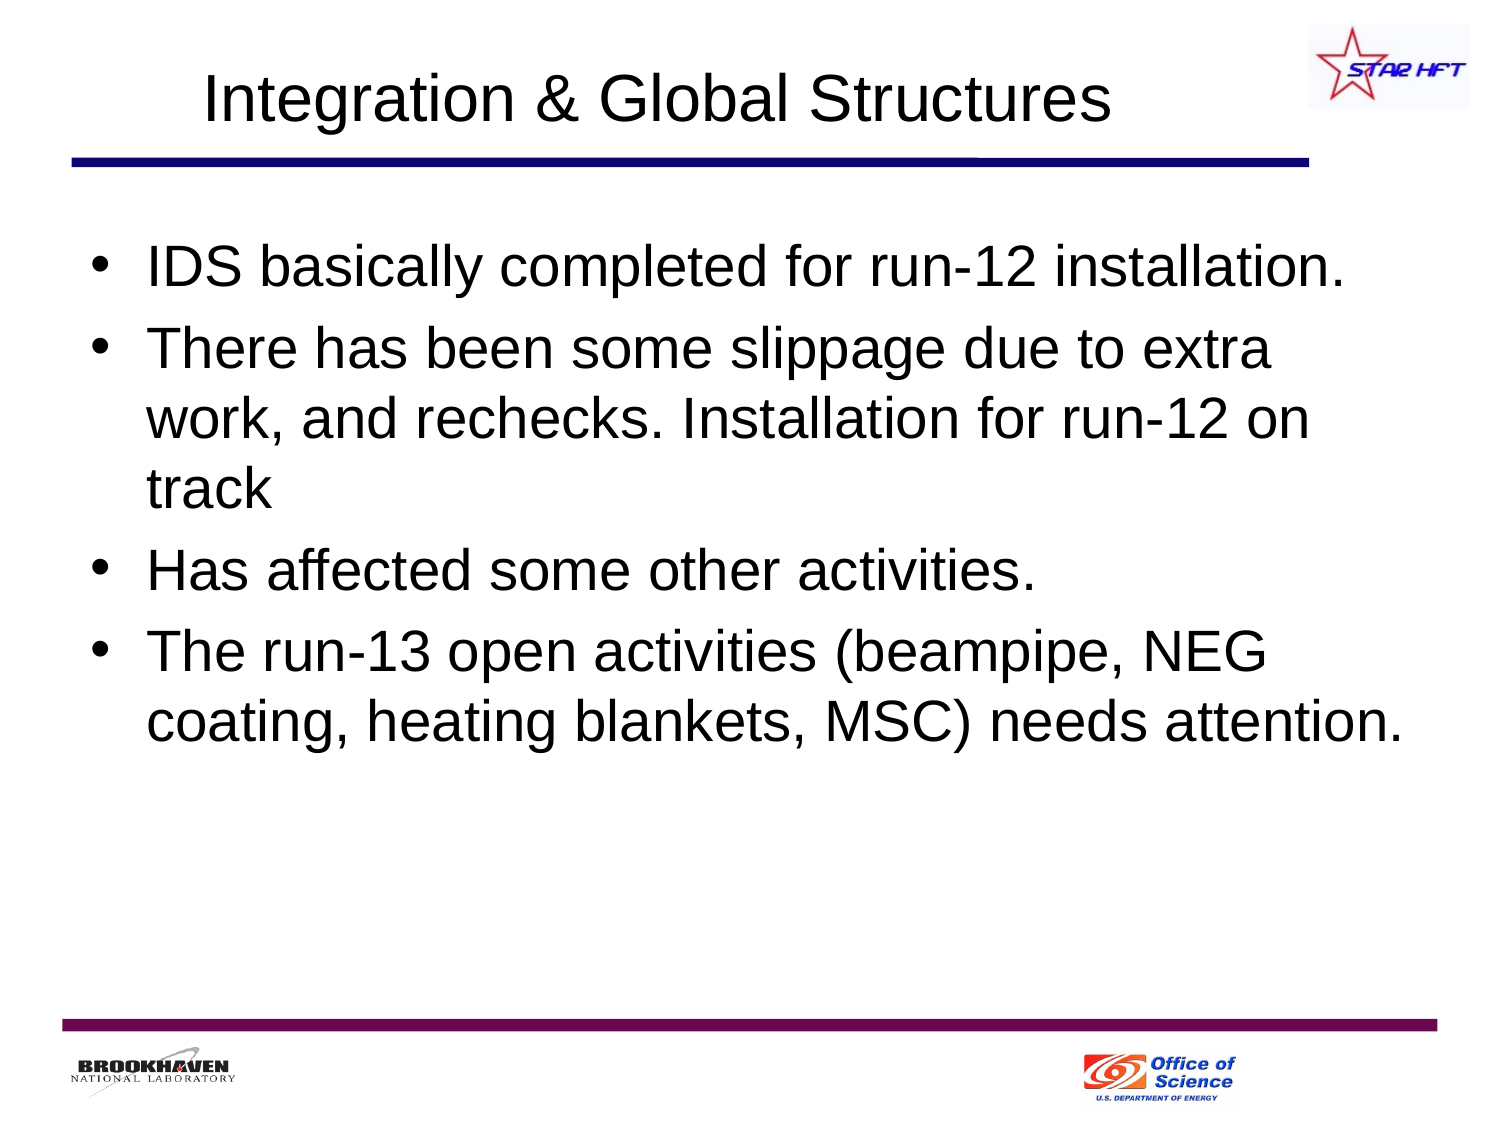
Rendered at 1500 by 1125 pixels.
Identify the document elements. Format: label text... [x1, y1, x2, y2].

title Integration & Global Structures [75, 45, 1241, 145]
list IDS basically completed for run-12 installation. There has been some slippage due to extra work, and rechecks. Installation for run-12 on track Has affected some other activities. The run-13 open activities (beampipe, NEG coating, heating blankets, MSC) needs attention. [75, 220, 1425, 1005]
picture [1078, 1045, 1241, 1109]
picture [71, 1044, 235, 1100]
picture [1308, 24, 1470, 109]
